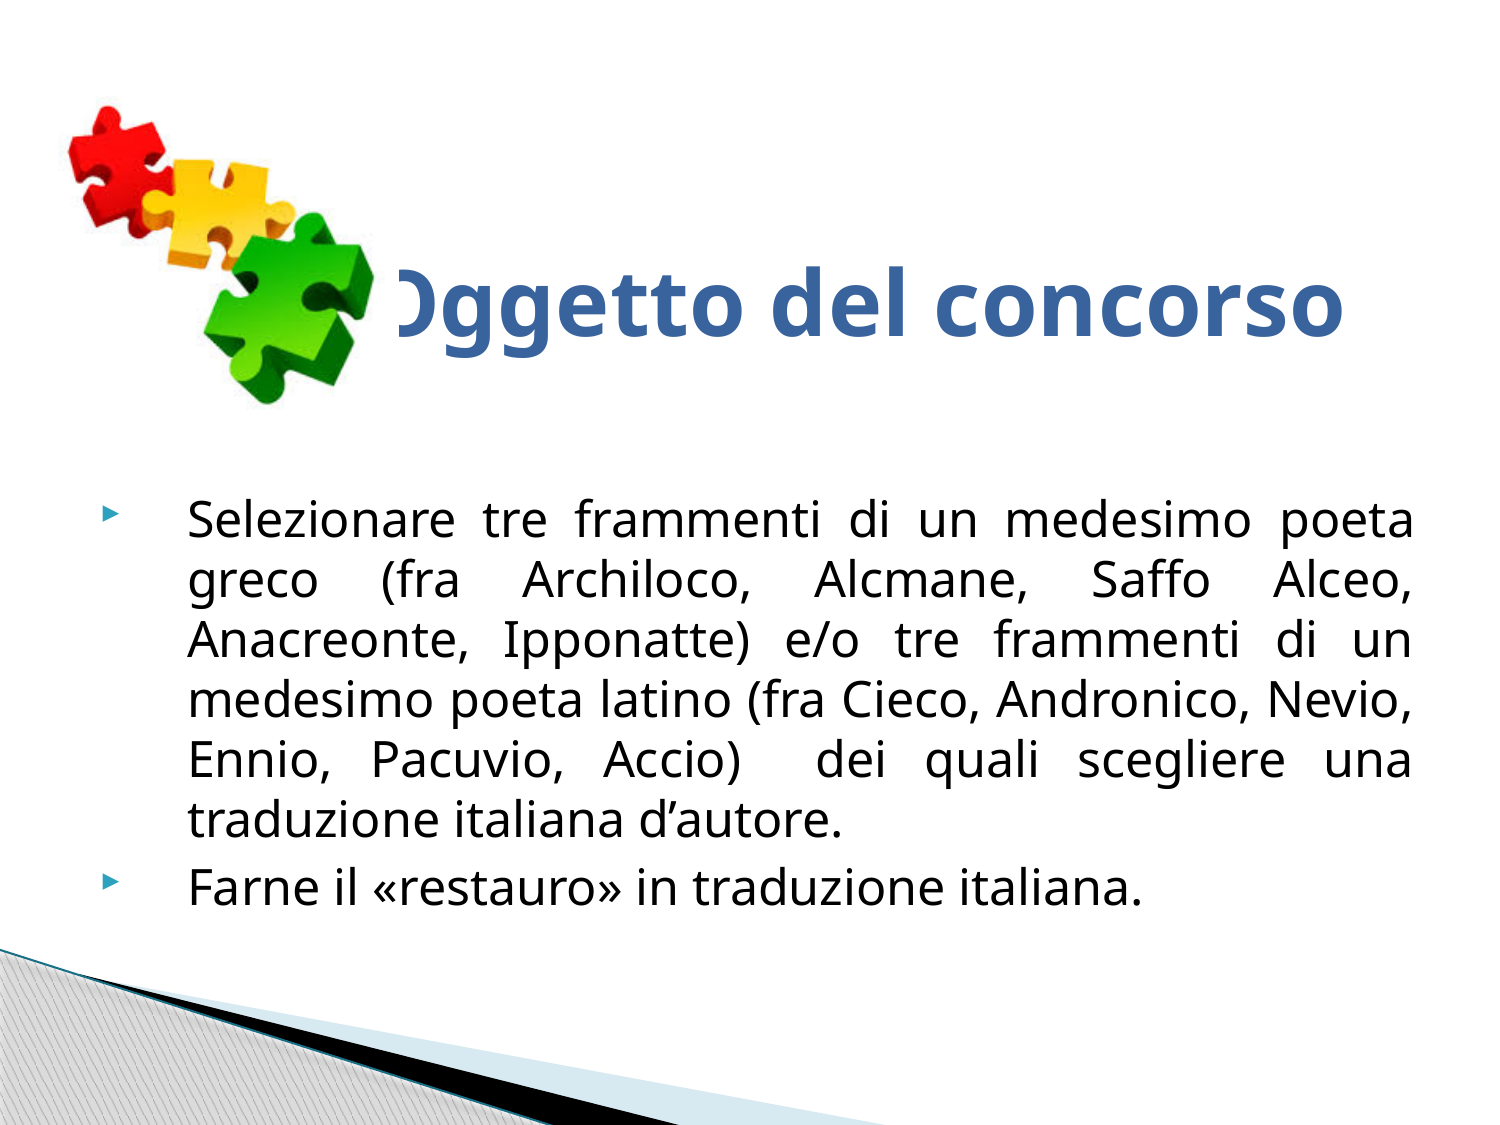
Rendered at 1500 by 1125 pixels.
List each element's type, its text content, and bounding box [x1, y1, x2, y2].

list Selezionare tre frammenti di un medesimo poeta greco (fra Archiloco, Alcmane, Saffo Alceo, Anacreonte, Ipponatte) e/o tre frammenti di un medesimo poeta latino (fra Cieco, Andronico, Nevio, Ennio, Pacuvio, Accio) dei quali scegliere una traduzione italiana d’autore. Farne il «restauro» in traduzione italiana. [46, 480, 1430, 926]
title Oggetto del concorso [404, 187, 1425, 412]
picture [46, 95, 399, 447]
